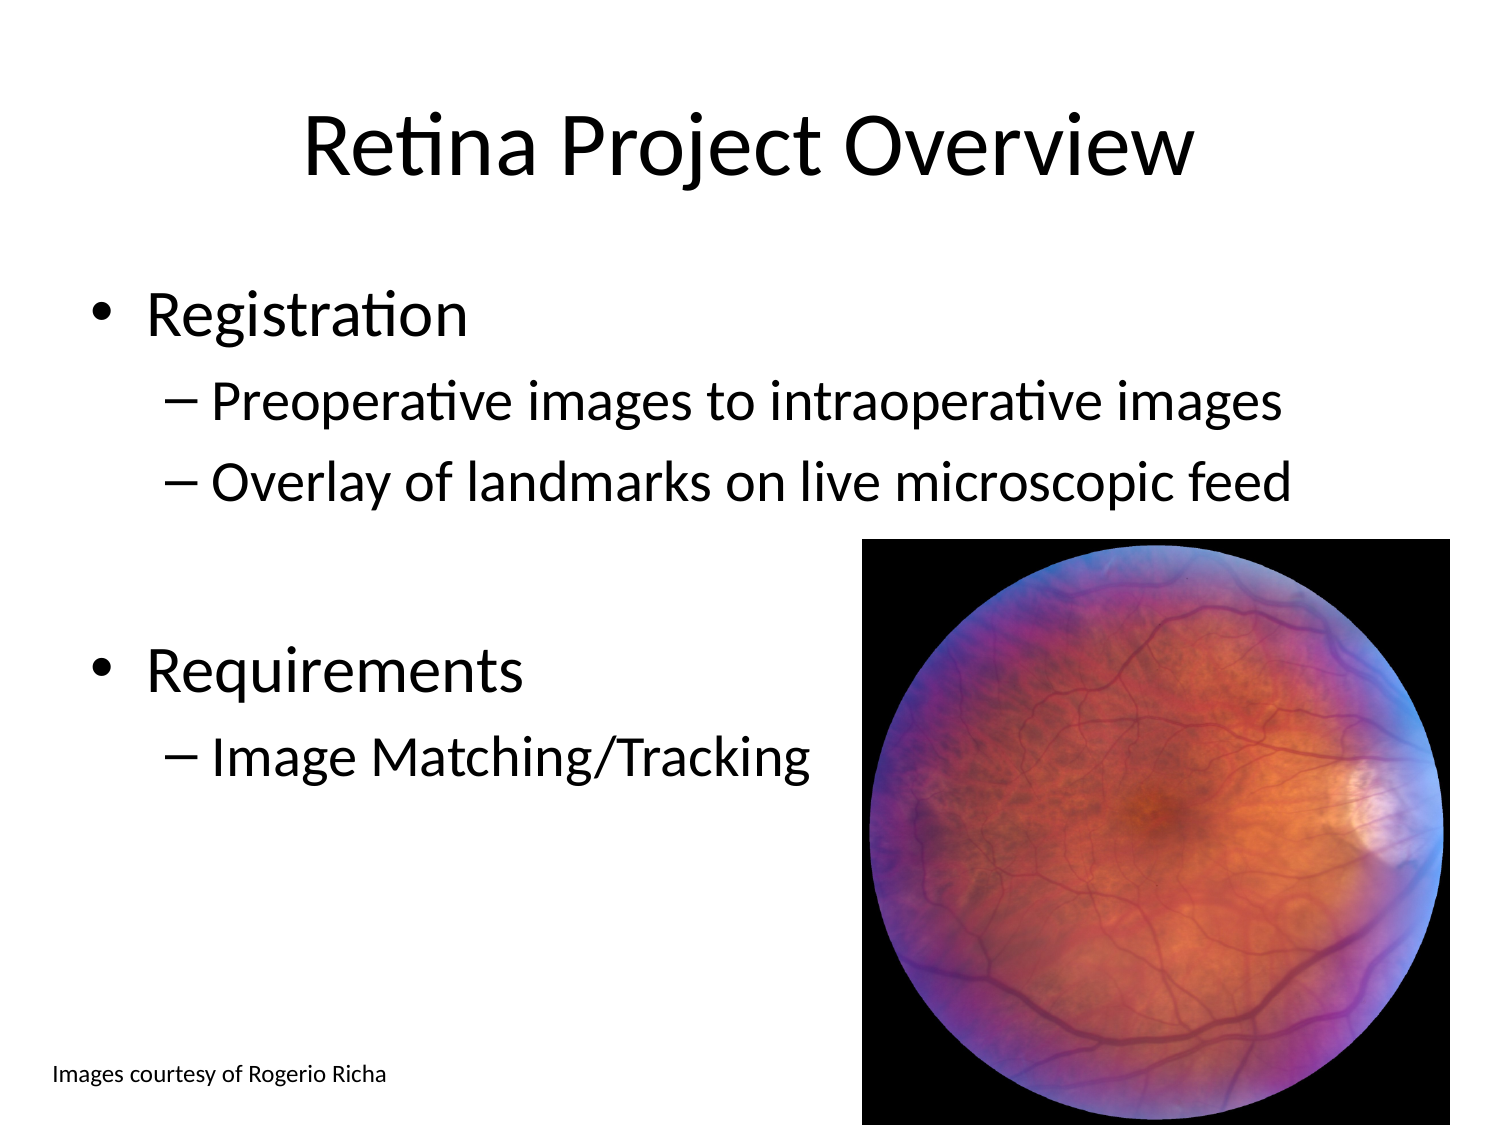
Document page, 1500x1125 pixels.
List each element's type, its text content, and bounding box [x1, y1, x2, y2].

picture [862, 539, 1451, 1125]
list Registration Preoperative images to intraoperative images Overlay of landmarks on live microscopic feed Requirements Image Matching/Tracking [75, 262, 1425, 1005]
title Retina Project Overview [75, 45, 1425, 233]
text_box Images courtesy of Rogerio Richa [37, 1050, 842, 1095]
